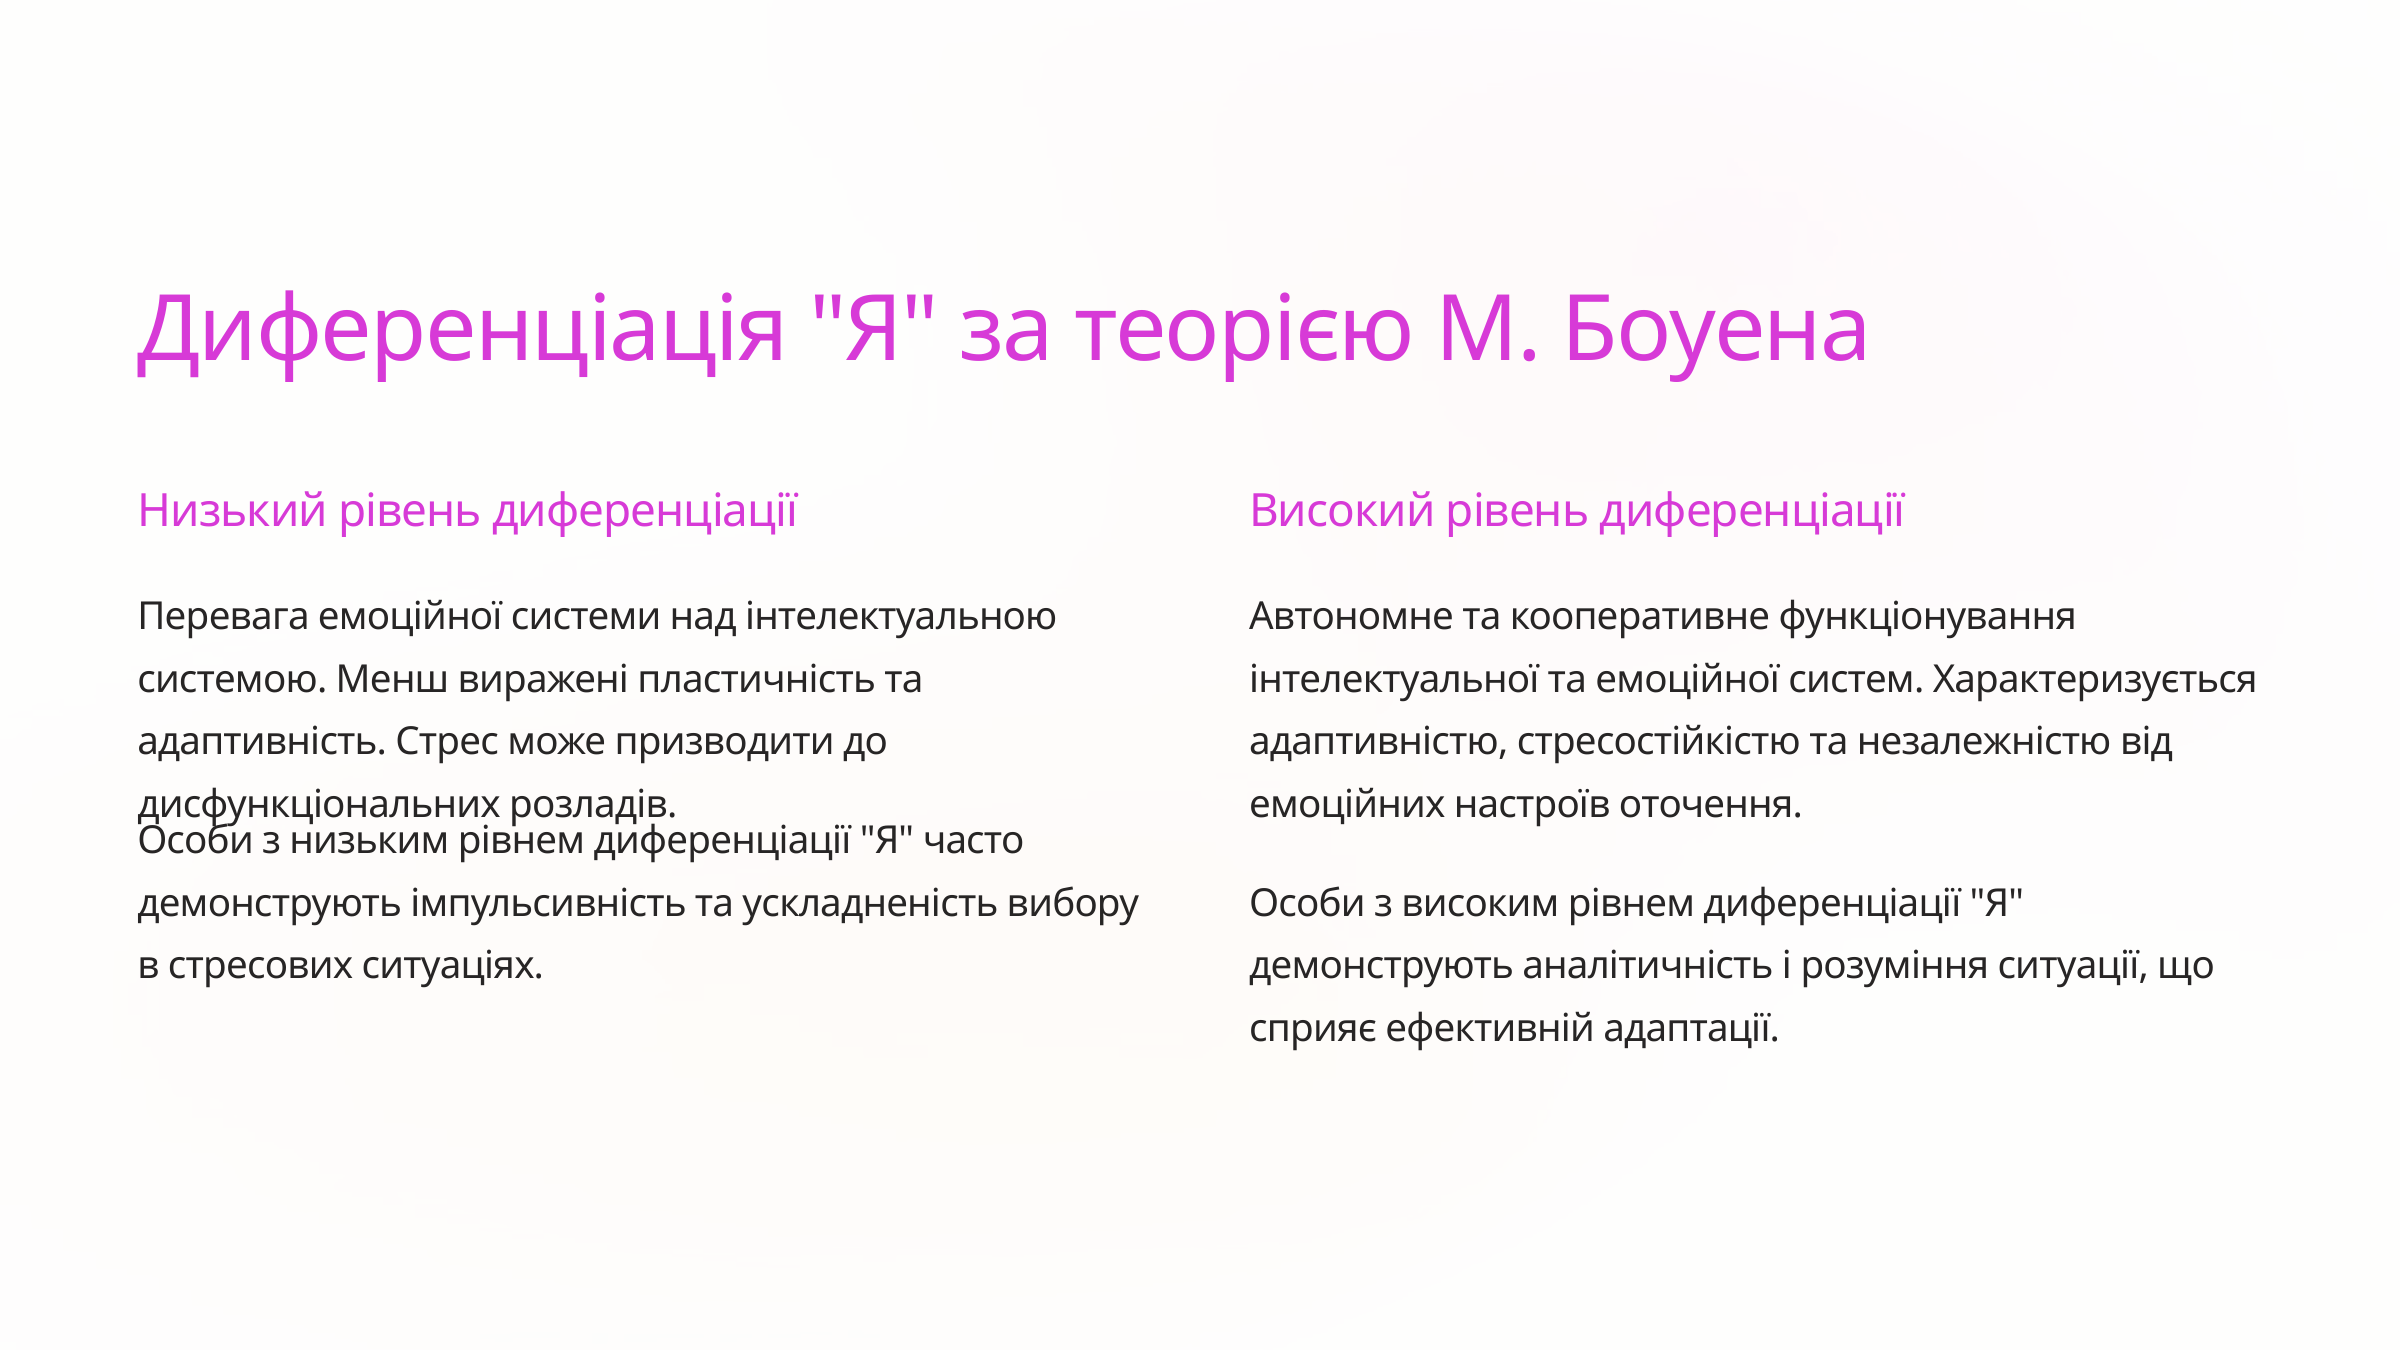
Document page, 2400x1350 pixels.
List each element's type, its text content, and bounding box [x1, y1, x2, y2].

text_box Високий рівень диференціації [1249, 477, 1905, 536]
text_box Перевага емоційної системи над інтелектуальною системою. Менш виражені пластичність та адаптивність. Стрес може призводити до дисфункціональних розладів. [137, 575, 1152, 764]
text_box Автономне та кооперативне функціонування інтелектуальної та емоційної систем. Характеризується адаптивністю, стресостійкістю та незалежністю від емоційних настроїв оточення. [1249, 575, 2264, 827]
text_box Низький рівень диференціації [137, 477, 796, 536]
text_box Особи з низьким рівнем диференціації "Я" часто демонструють імпульсивність та ускладненість вибору в стресових ситуаціях. [137, 798, 1152, 988]
text_box Диференціація "Я" за теорією М. Боуена [137, 264, 1841, 380]
text_box Особи з високим рівнем диференціації "Я" демонструють аналітичність і розуміння ситуації, що сприяє ефективній адаптації. [1249, 861, 2264, 1051]
